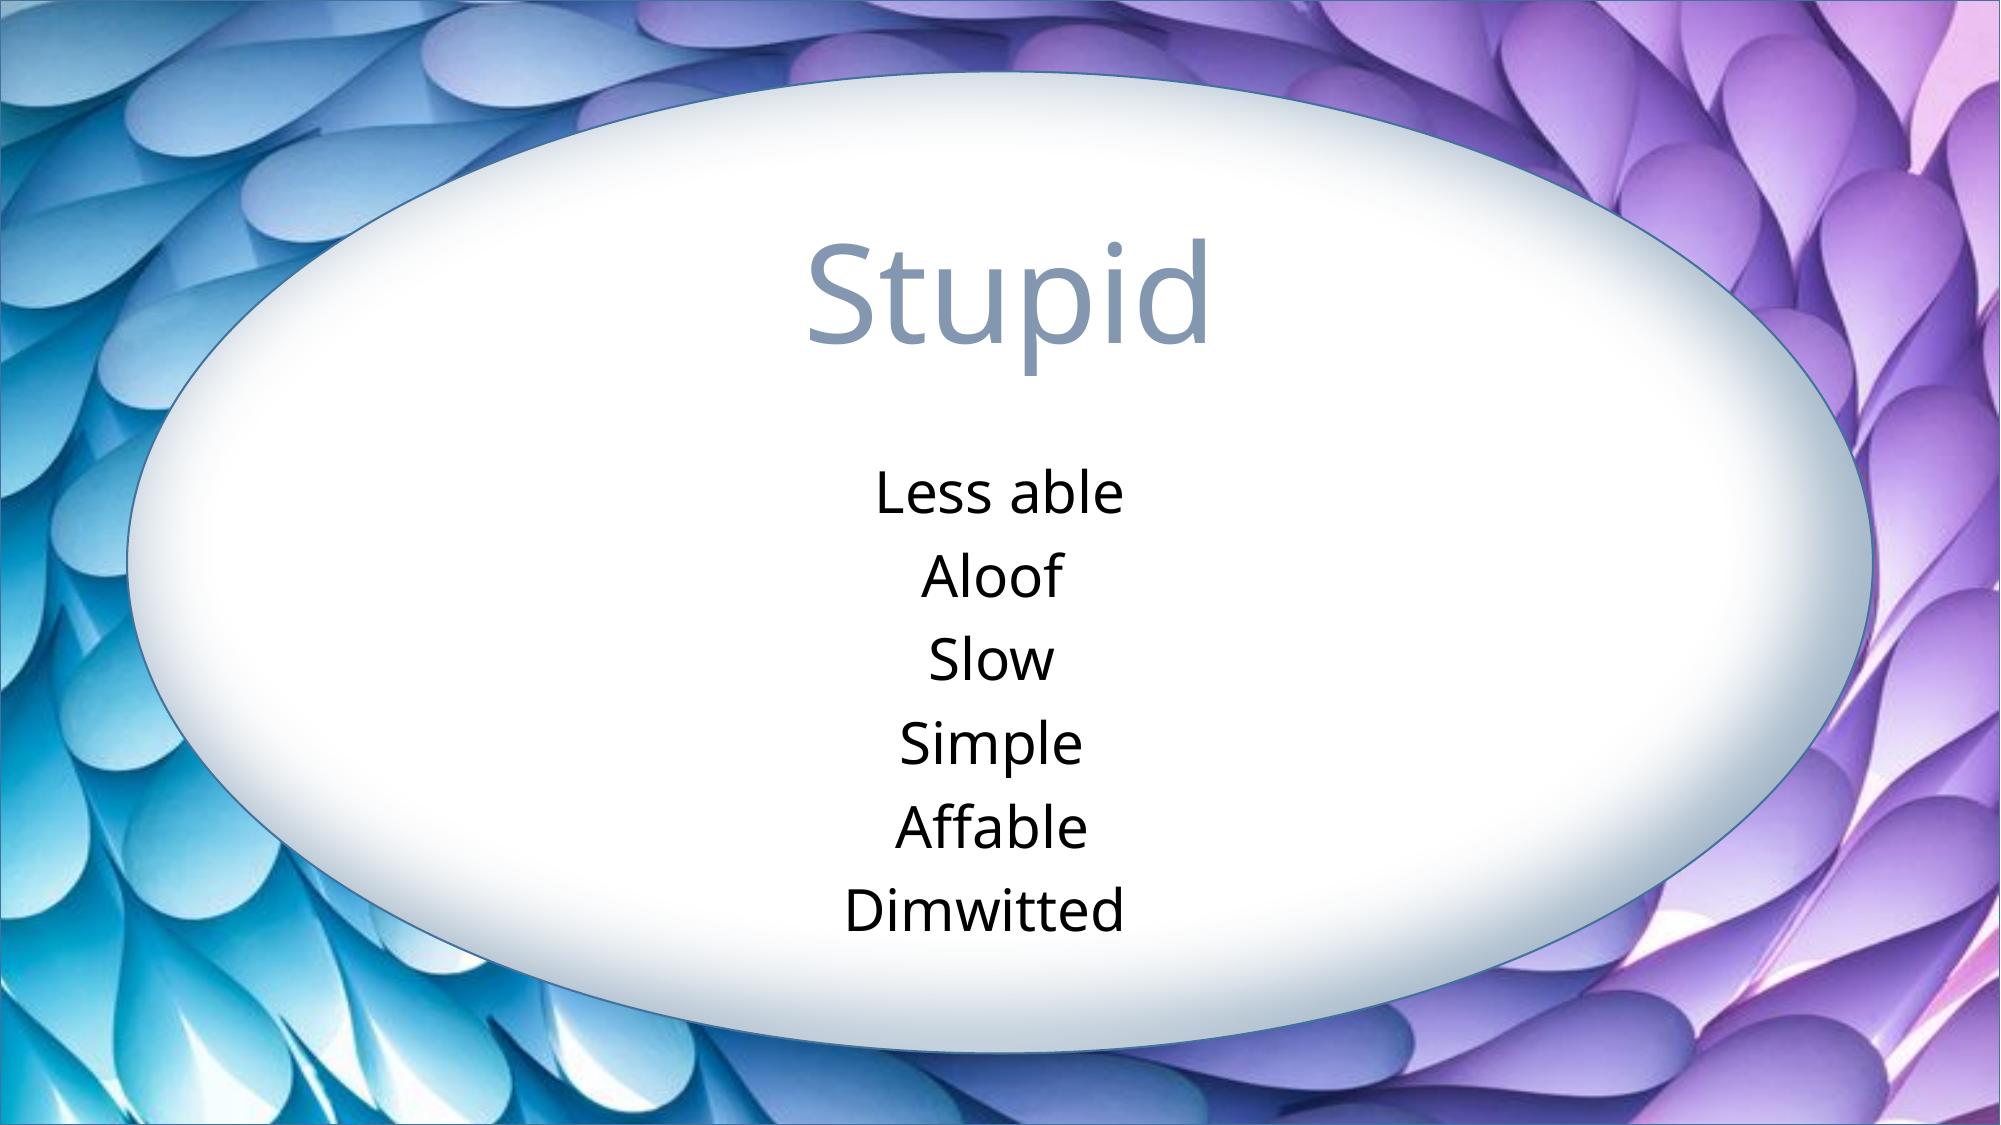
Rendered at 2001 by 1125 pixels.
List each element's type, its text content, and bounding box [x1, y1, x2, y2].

title Stupid [268, 190, 1670, 353]
text_box [0, 0, 2000, 1125]
list Less able Aloof Slow Simple Affable Dimwitted [182, 353, 1756, 963]
